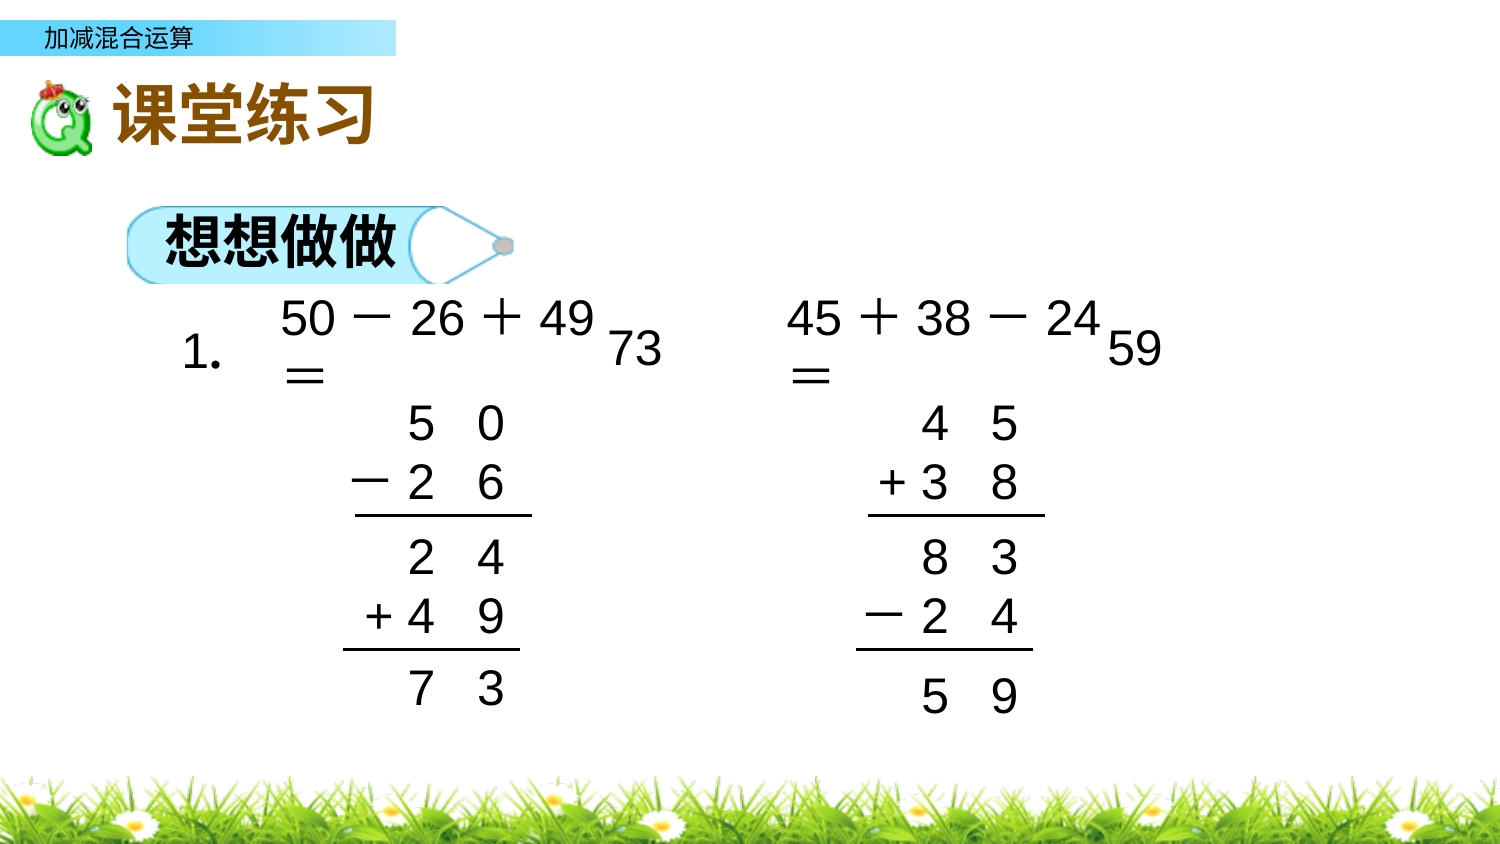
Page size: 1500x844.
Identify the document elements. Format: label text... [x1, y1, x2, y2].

text_box 59 [1092, 303, 1187, 387]
text_box 7 3 [366, 657, 520, 722]
text_box 4 5 [879, 384, 1034, 444]
text_box 73 [592, 303, 687, 387]
text_box 2 4 [366, 525, 520, 578]
picture [31, 80, 92, 156]
text_box + 4 9 [295, 578, 520, 649]
text_box + 3 8 [808, 444, 1034, 515]
text_box 5 0 [366, 384, 520, 444]
text_box 5 9 [879, 658, 1034, 729]
picture [0, 776, 1500, 844]
text_box －2 4 [808, 578, 1034, 649]
text_box 8 3 [879, 525, 1034, 578]
text_box 45＋38－24＝ [771, 303, 1092, 387]
text_box 1. [166, 310, 238, 386]
text_box 50－26＋49＝ [265, 303, 592, 387]
text_box 课堂练习 [100, 67, 404, 159]
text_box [126, 197, 514, 284]
text_box －2 6 [295, 444, 520, 515]
